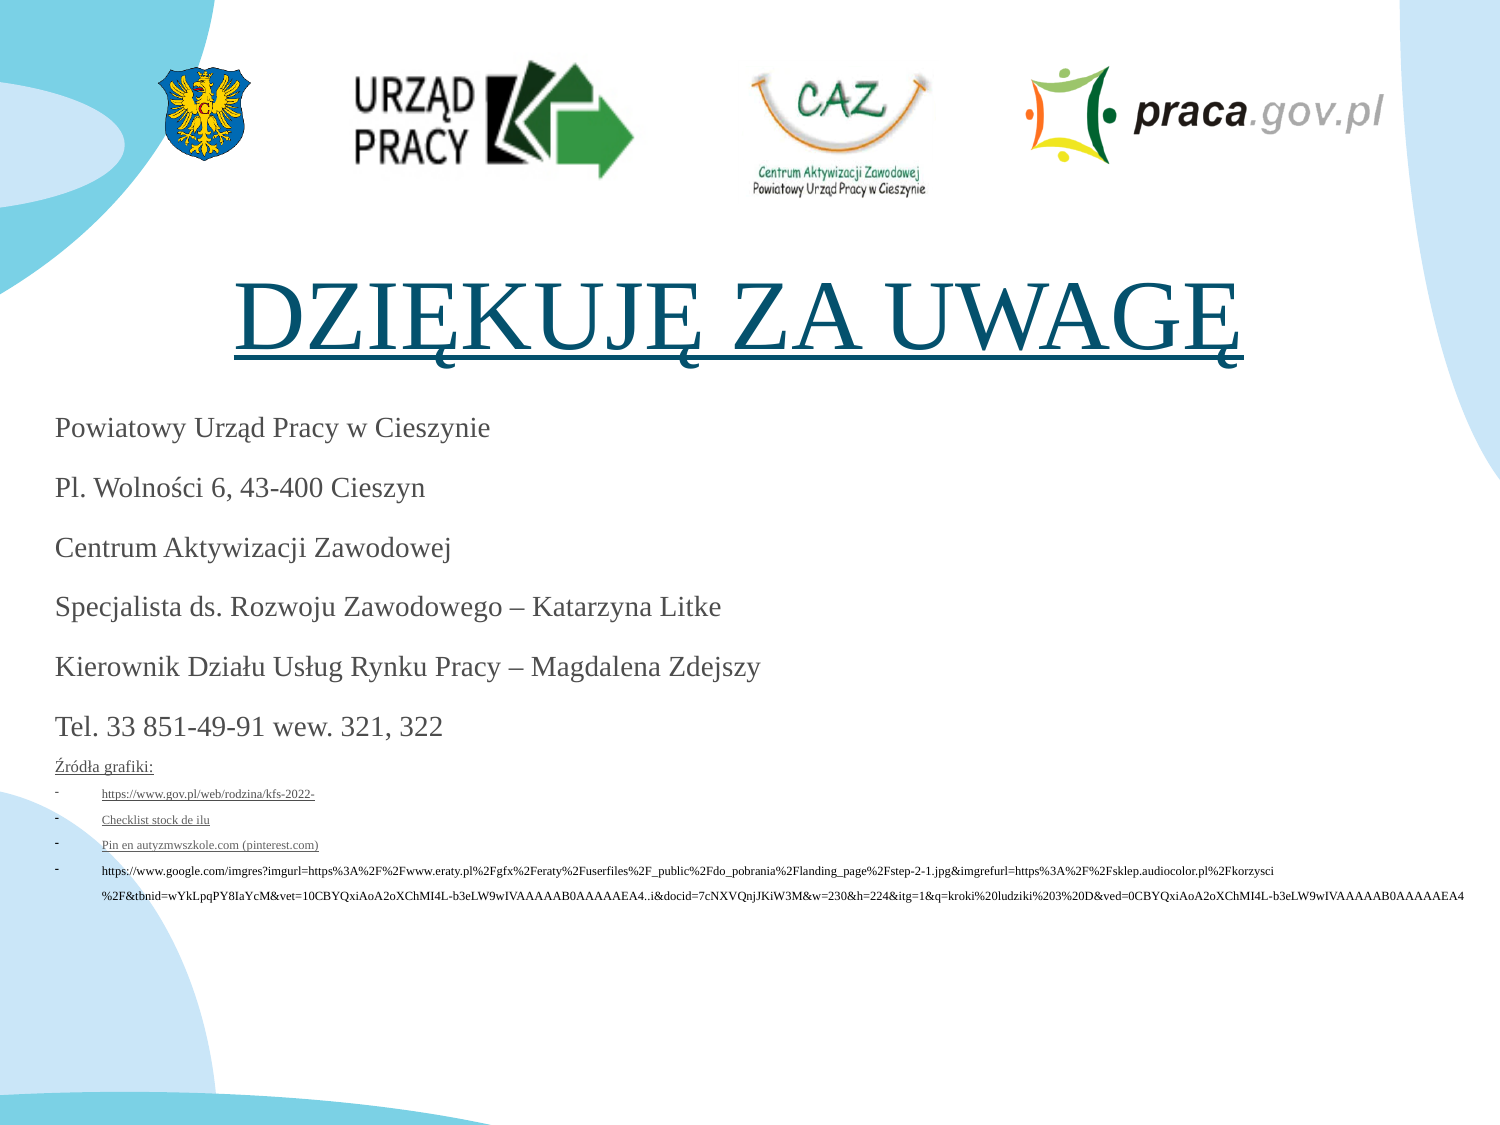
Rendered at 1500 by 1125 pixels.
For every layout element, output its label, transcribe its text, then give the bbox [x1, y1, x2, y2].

picture [1021, 125, 1386, 199]
list Powiatowy Urząd Pracy w Cieszynie Pl. Wolności 6, 43-400 Cieszyn Centrum Aktywizacji Zawodowej Specjalista ds. Rozwoju Zawodowego – Katarzyna Litke Kierownik Działu Usług Rynku Pracy – Magdalena Zdejszy Tel. 33 851-49-91 wew. 321, 322 Źródła grafiki: https://www.gov.pl/web/rodzina/kfs-2022- Checklist stock de ilu Pin en autyzmwszkole.com (pinterest.com) https://www.google.com/imgres?imgurl=https%3A%2F%2Fwww.eraty.pl%2Fgfx%2Feraty%2Fuserfiles%2F_public%2Fdo_pobrania%2Flanding_page%2Fstep-2-1.jpg&imgrefurl=https%3A%2F%2Fsklep.audiocolor.pl%2Fkorzysci%2F&tbnid=wYkLpqPY8IaYcM&vet=10CBYQxiAoA2oXChMI4L-b3eLW9wIVAAAAAB0AAAAAEA4..i&docid=7cNXVQnjJKiW3M&w=230&h=224&itg=1&q=kroki%20ludziki%203%20D&ved=0CBYQxiAoA2oXChMI4L-b3eLW9wIVAAAAAB0AAAAAEA4 [40, 376, 1500, 1125]
picture [738, 125, 939, 204]
text_box DziękujĘ za uwagę [0, 247, 1425, 371]
picture [157, 125, 251, 161]
picture [336, 125, 651, 190]
text_box [42, 1, 1493, 125]
